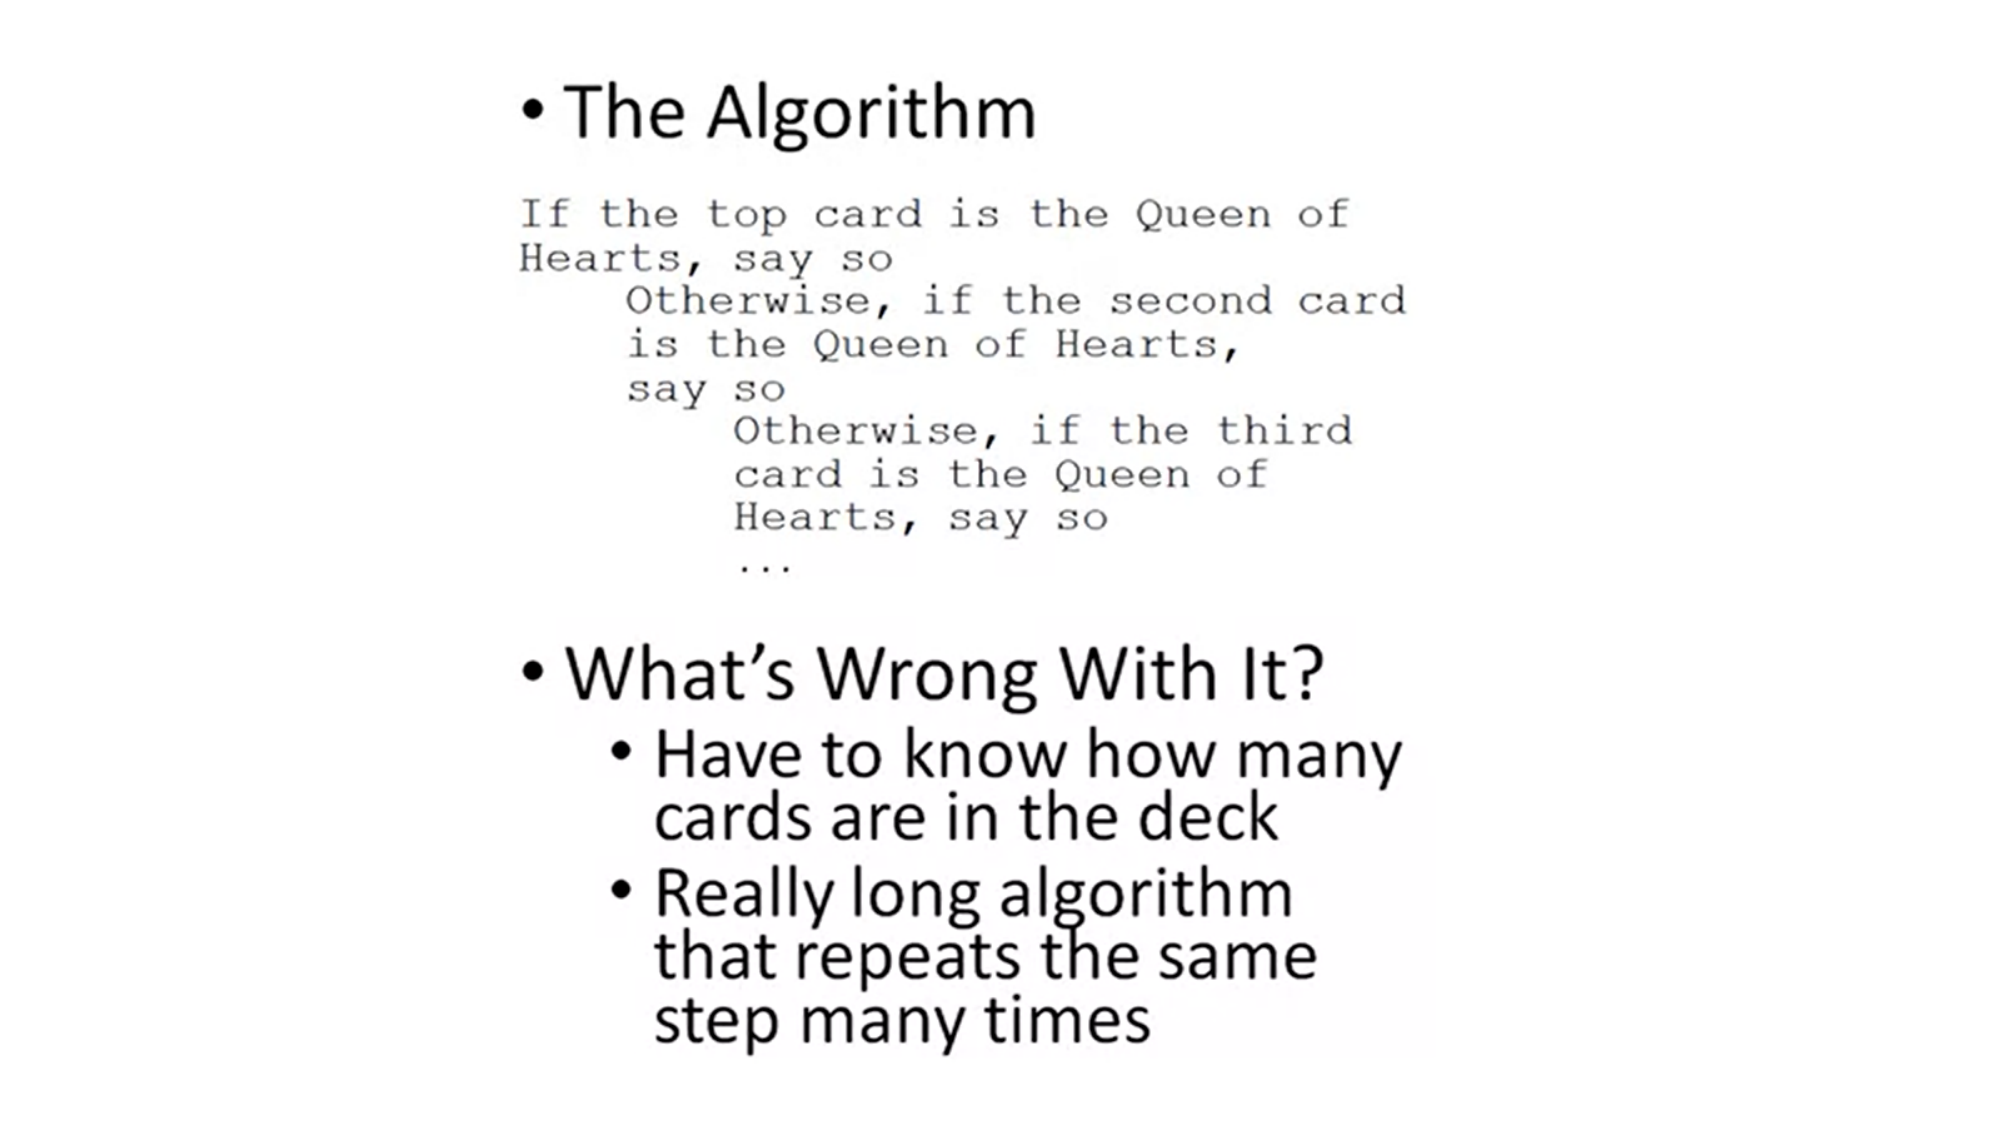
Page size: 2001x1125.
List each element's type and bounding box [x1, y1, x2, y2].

picture [482, 35, 1471, 1090]
